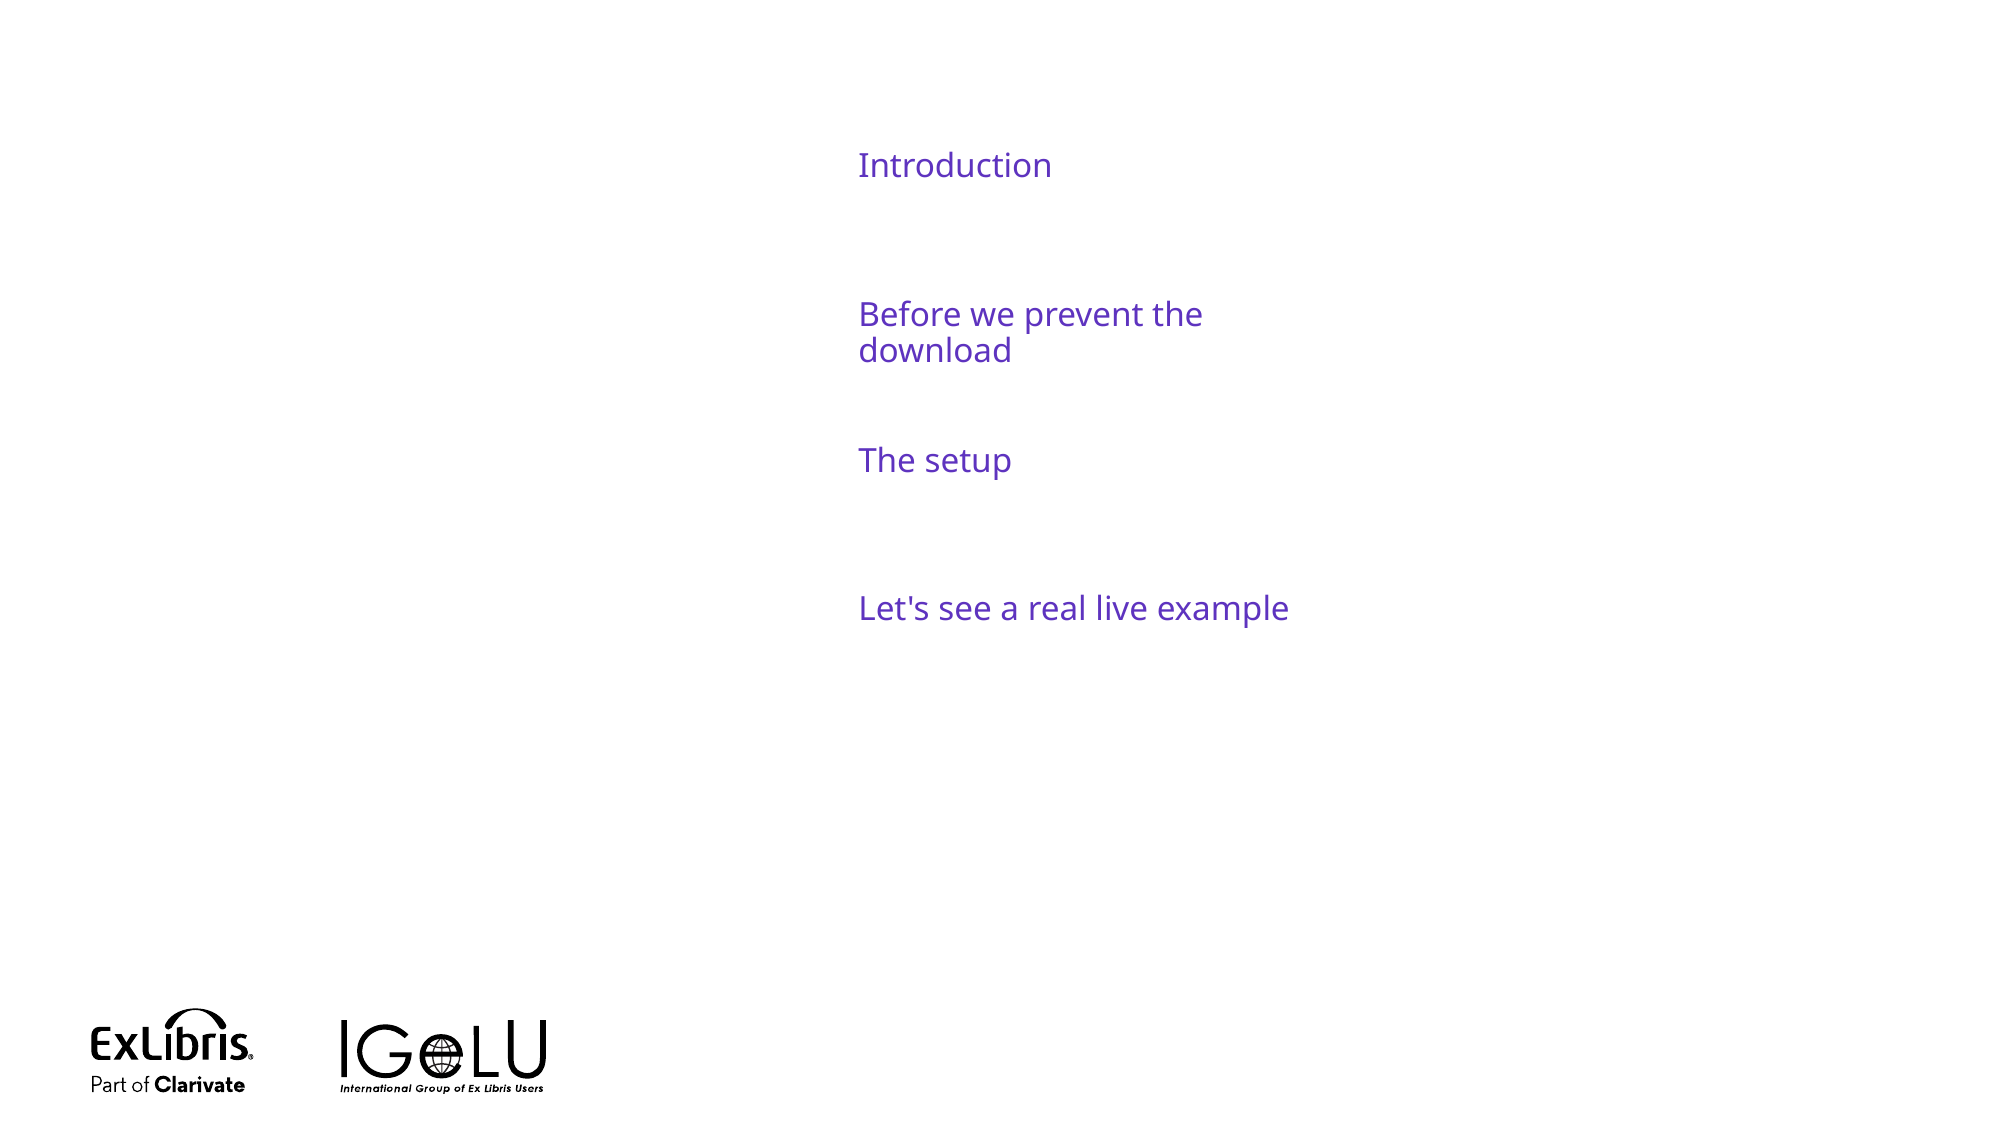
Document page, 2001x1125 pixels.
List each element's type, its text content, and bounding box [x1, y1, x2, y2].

list Before we prevent the download [858, 297, 1296, 357]
picture [0, 0, 681, 1125]
list Let's see a real live example [858, 592, 1296, 652]
list The setup [858, 444, 1296, 504]
list Introduction [858, 149, 1296, 209]
